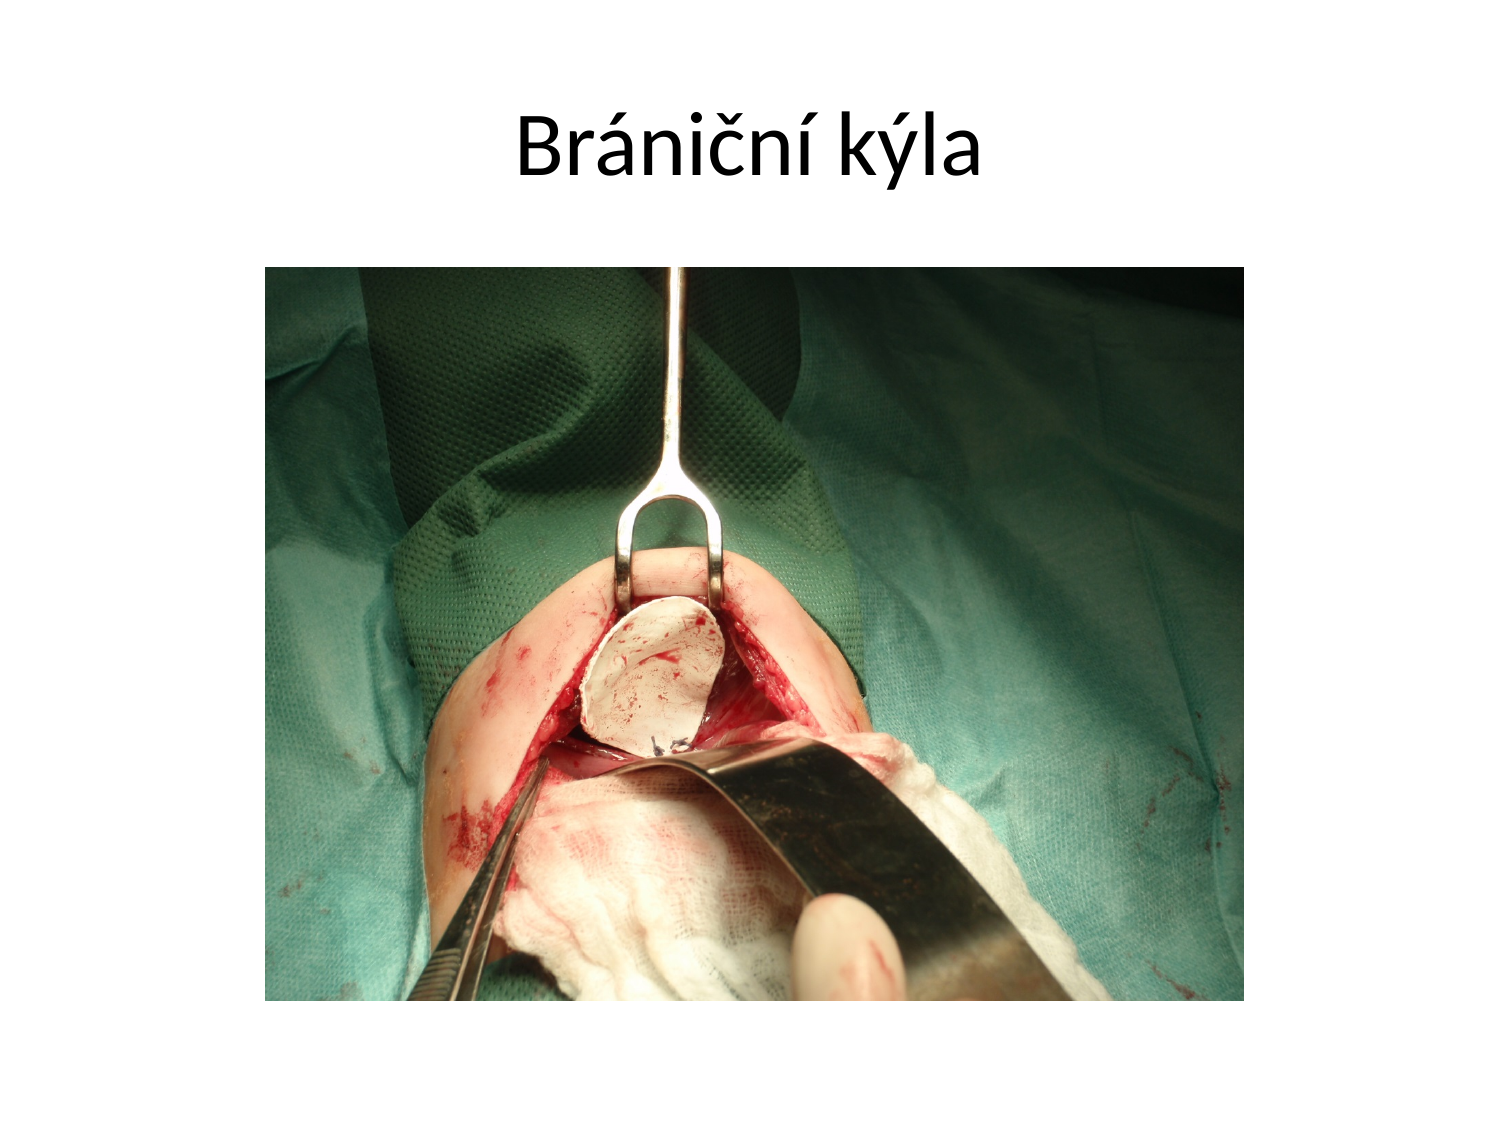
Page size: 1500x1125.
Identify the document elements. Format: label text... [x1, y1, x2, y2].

picture [265, 266, 1245, 1002]
title Brániční kýla [75, 45, 1425, 233]
